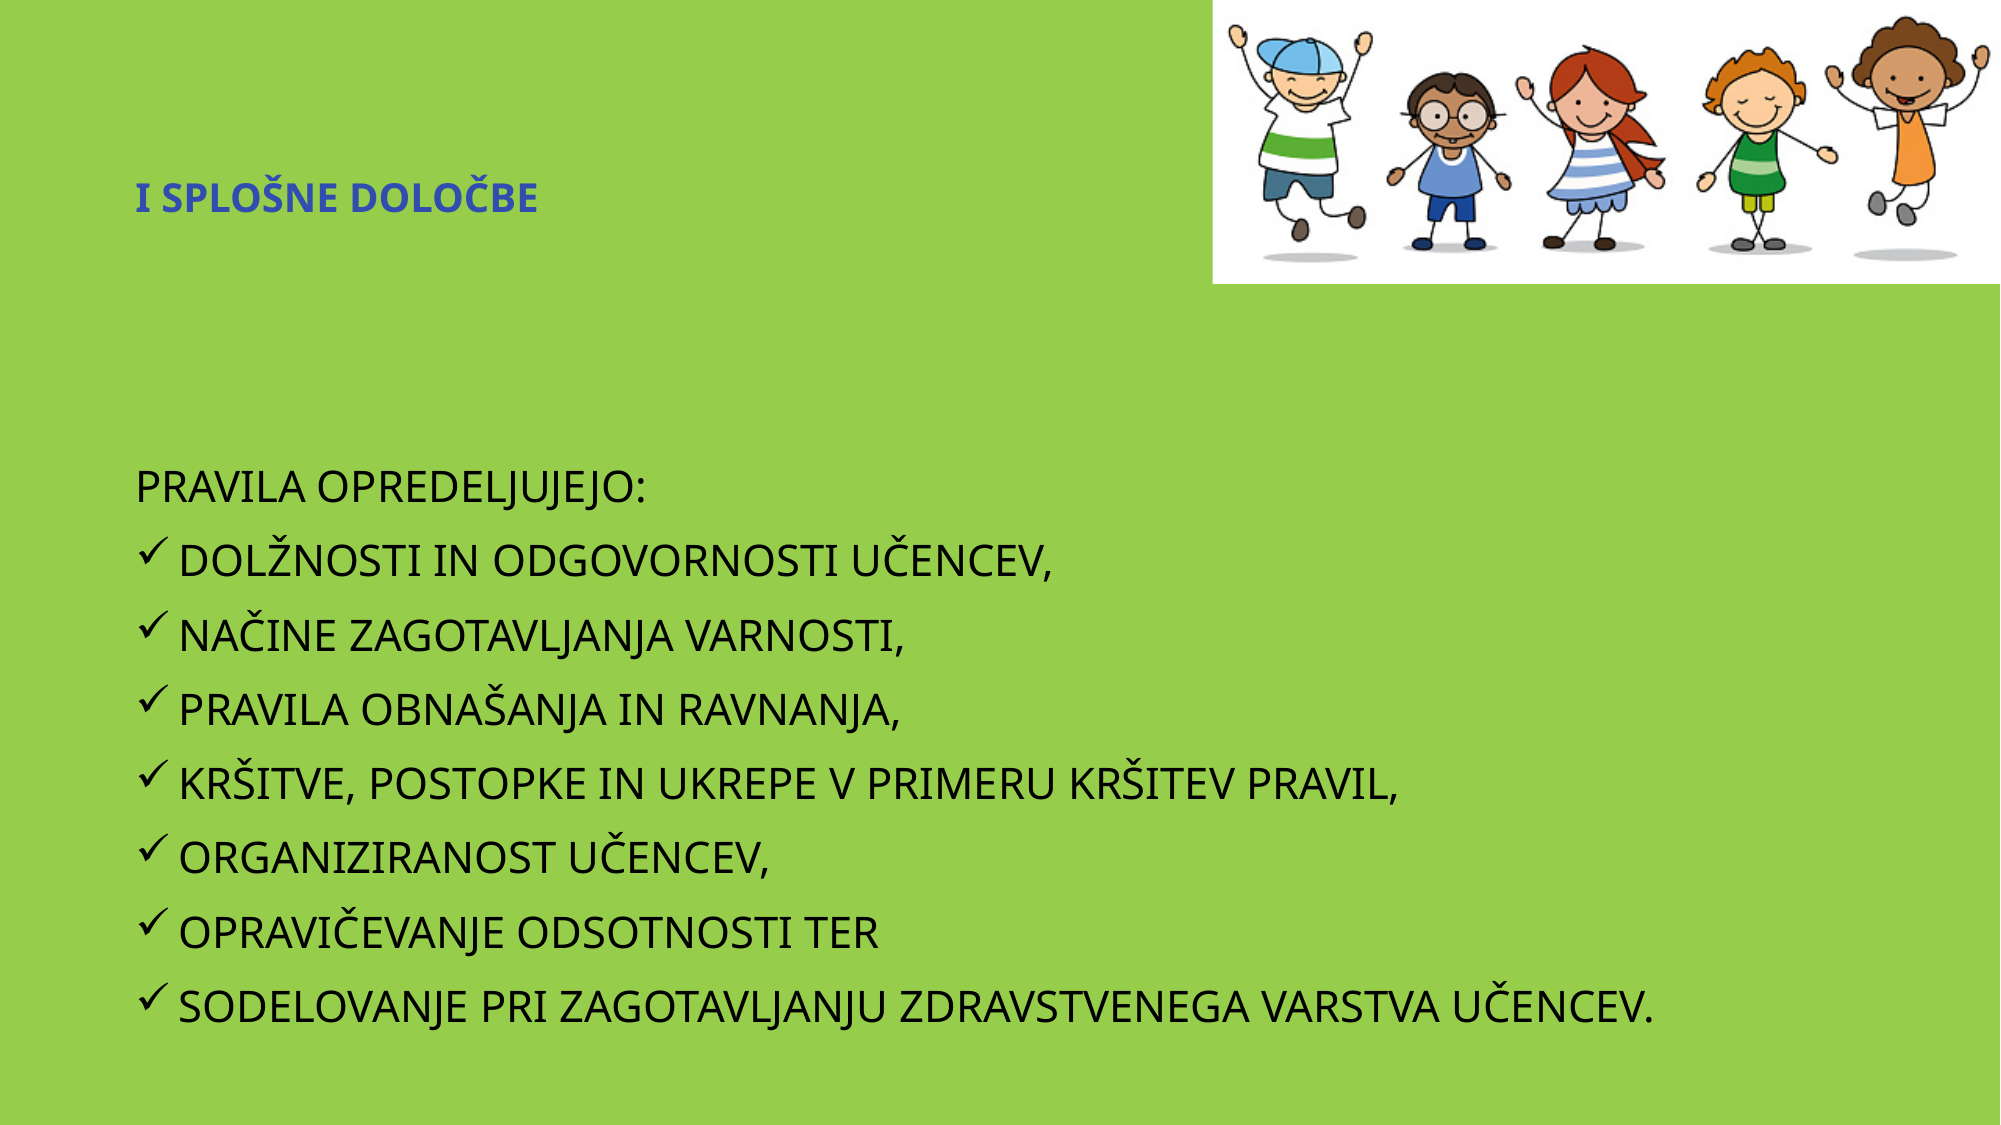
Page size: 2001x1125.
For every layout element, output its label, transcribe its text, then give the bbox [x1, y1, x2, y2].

title I splošne določbe [120, 0, 1960, 364]
list pravila opredeljujejo: dolžnosti in odgovornosti učencev, načine zagotavljanja varnosti, pravila obnašanja in ravnanja, kršitve, postopke in ukrepe v primeru kršitev pravil, organiziranost učencev, opravičevanje odsotnosti ter sodelovanje pri zagotavljanju zdravstvenega varstva učencev. [120, 364, 1960, 1048]
picture [1212, 0, 2000, 284]
